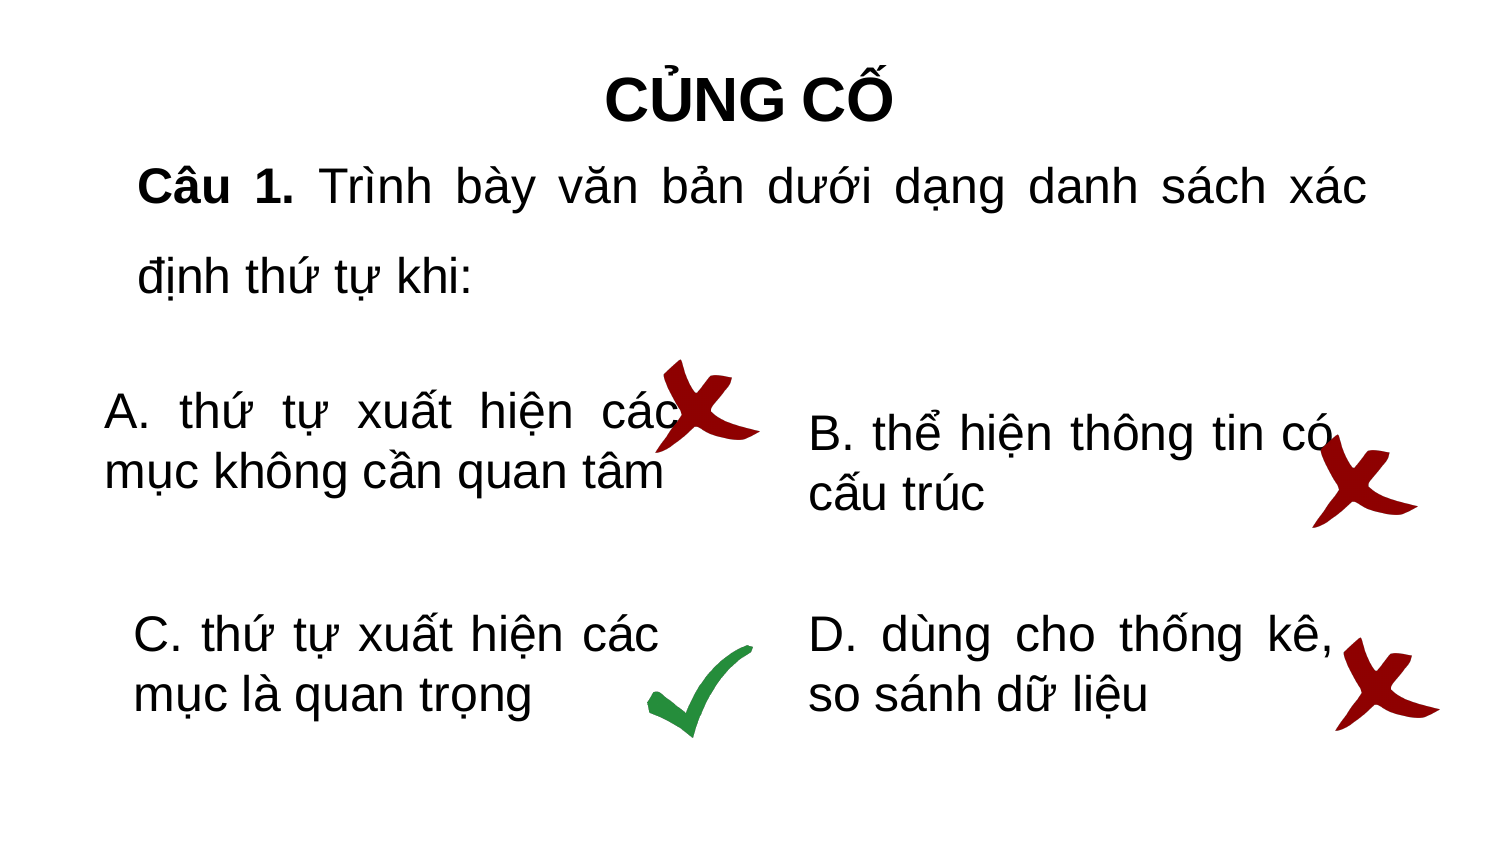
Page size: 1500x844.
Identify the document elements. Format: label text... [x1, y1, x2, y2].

text_box D. dùng cho thống kê, so sánh dữ liệu [790, 577, 1353, 746]
picture [647, 645, 754, 738]
text_box CỦNG CỐ [372, 50, 1128, 134]
picture [1312, 433, 1418, 528]
text_box A. thứ tự xuất hiện các mục không cần quan tâm [85, 333, 700, 543]
text_box C. thứ tự xuất hiện các mục là quan trọng [115, 577, 679, 746]
picture [654, 359, 760, 453]
picture [1334, 637, 1440, 731]
text_box Câu 1. Trình bày văn bản dưới dạng danh sách xác định thứ tự khi: [115, 88, 1390, 339]
text_box B. thể hiện thông tin có cấu trúc [790, 376, 1353, 545]
